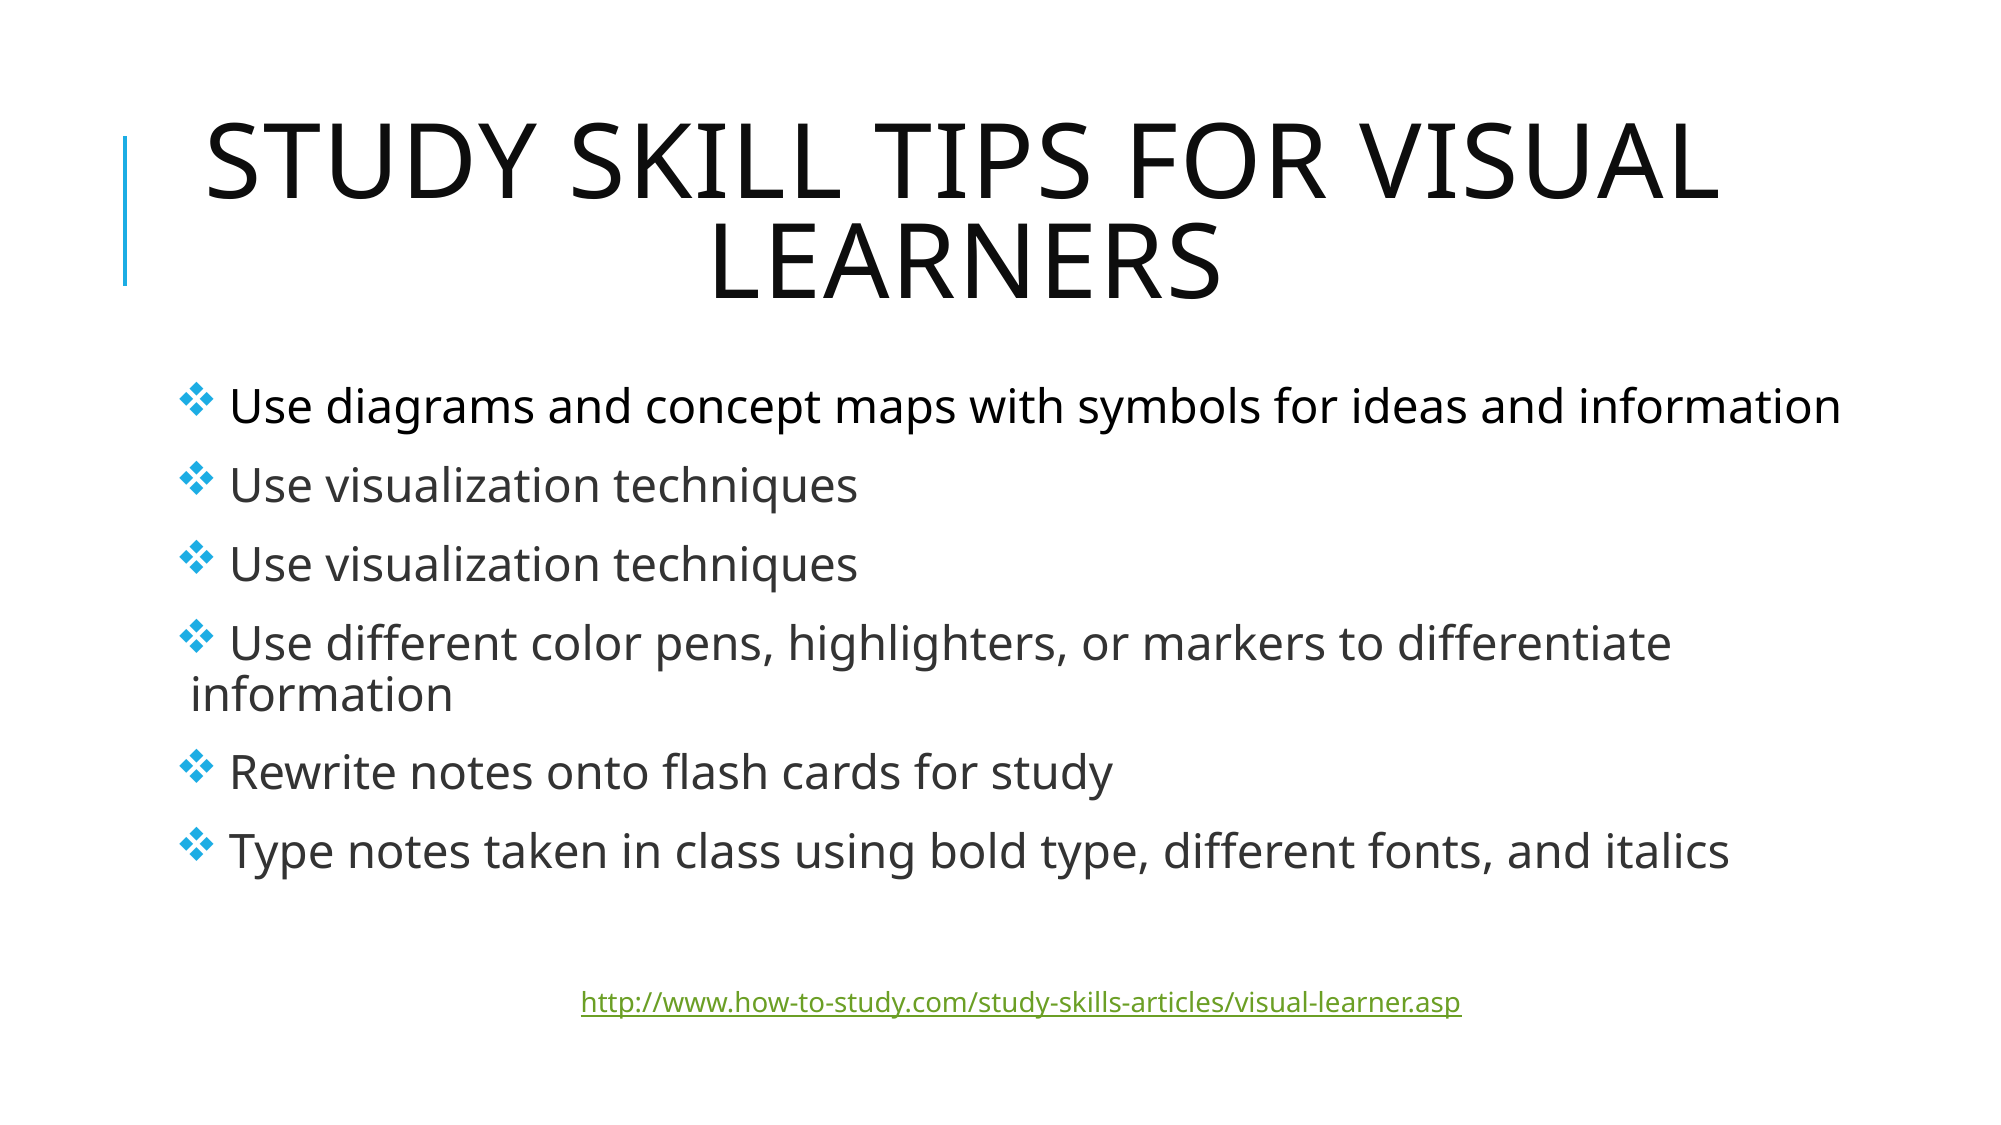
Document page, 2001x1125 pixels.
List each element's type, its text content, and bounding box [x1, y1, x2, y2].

title Study skill tips for visual learners [168, 96, 1763, 342]
list Use diagrams and concept maps with symbols for ideas and information Use visualization techniques Use visualization techniques Use different color pens, highlighters, or markers to differentiate information Rewrite notes onto flash cards for study Type notes taken in class using bold type, different fonts, and italics http://www.how-to-study.com/study-skills-articles/visual-learner.asp [168, 375, 1875, 1035]
